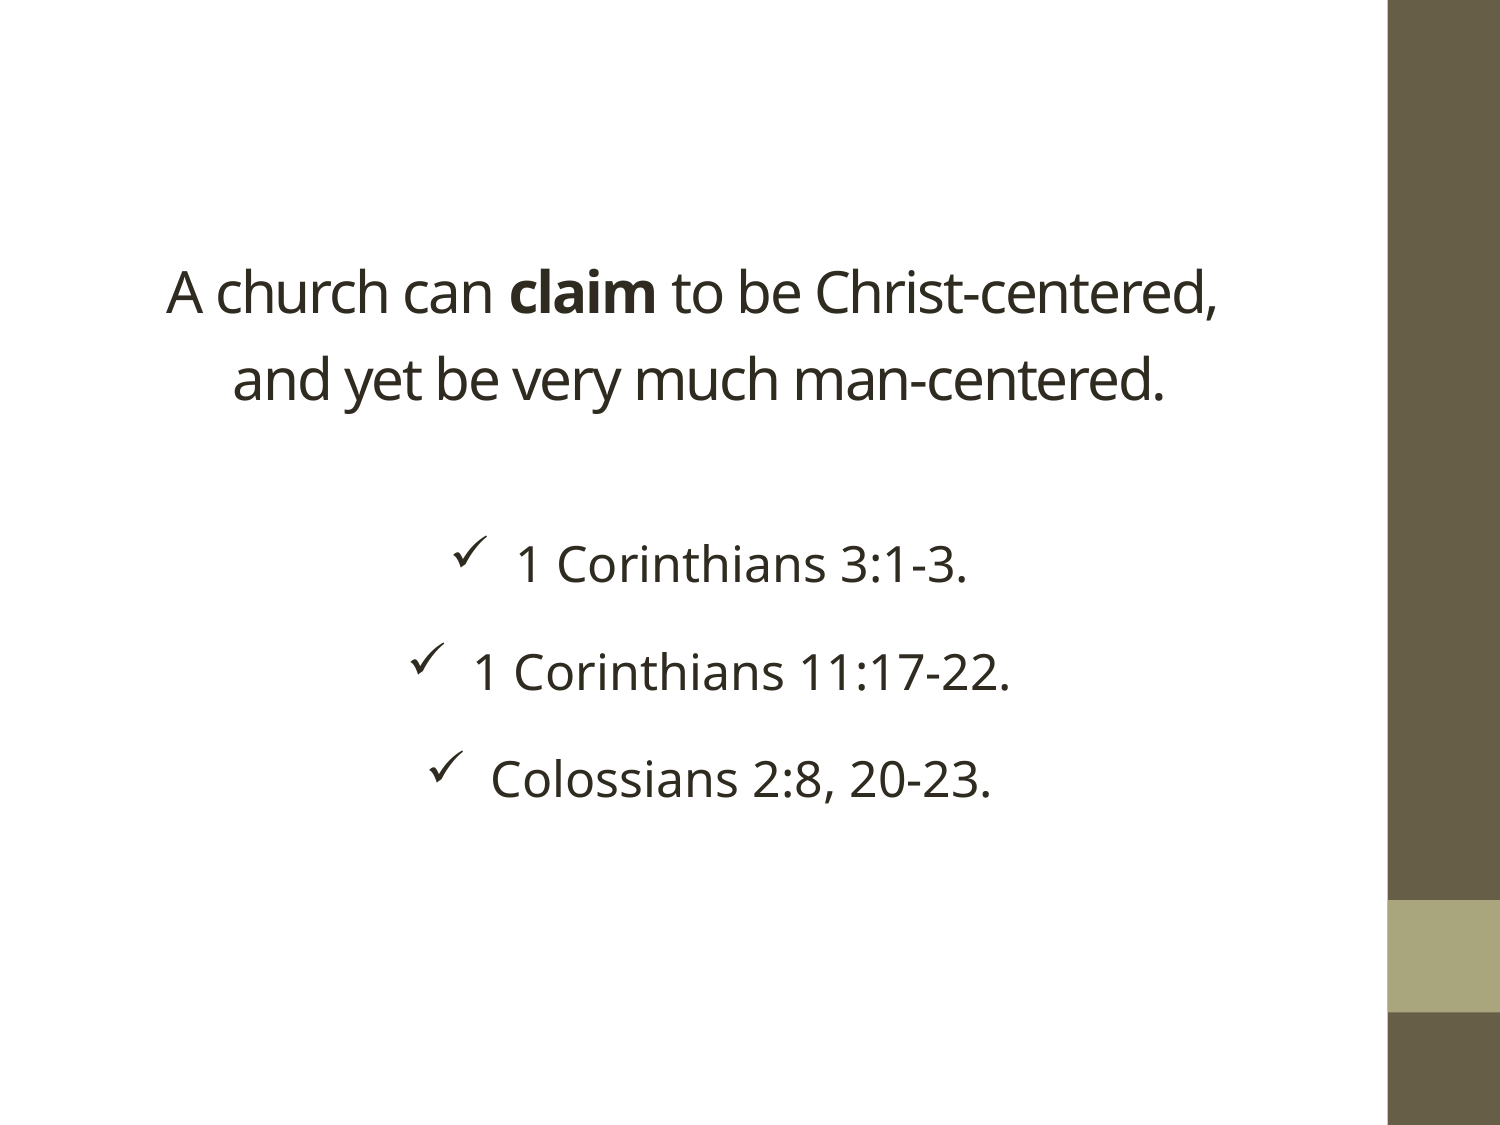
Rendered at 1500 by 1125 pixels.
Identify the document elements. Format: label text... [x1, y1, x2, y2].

list 1 Corinthians 3:1-3. 1 Corinthians 11:17-22. Colossians 2:8, 20-23. [75, 525, 1325, 838]
title A church can claim to be Christ-centered, and yet be very much man-centered. [75, 212, 1325, 438]
